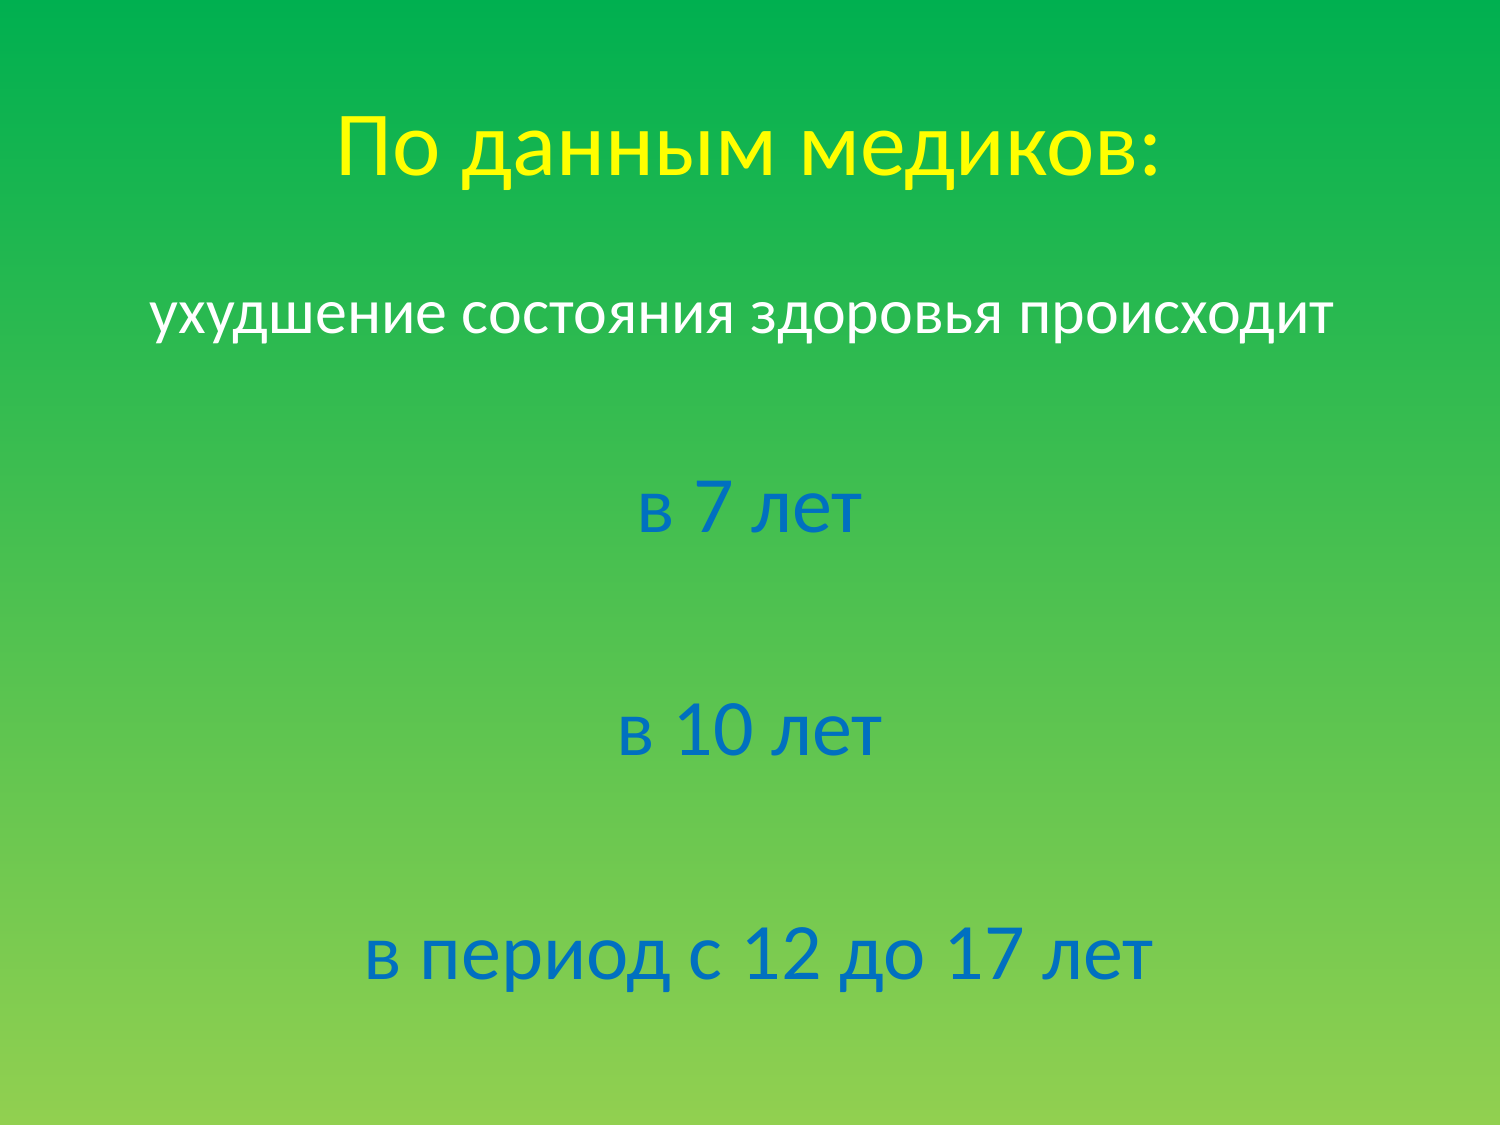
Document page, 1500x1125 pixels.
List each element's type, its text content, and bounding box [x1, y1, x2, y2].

list ухудшение состояния здоровья происходит в 7 лет в 10 лет в период с 12 до 17 лет [75, 262, 1425, 1005]
title По данным медиков: [75, 45, 1425, 233]
